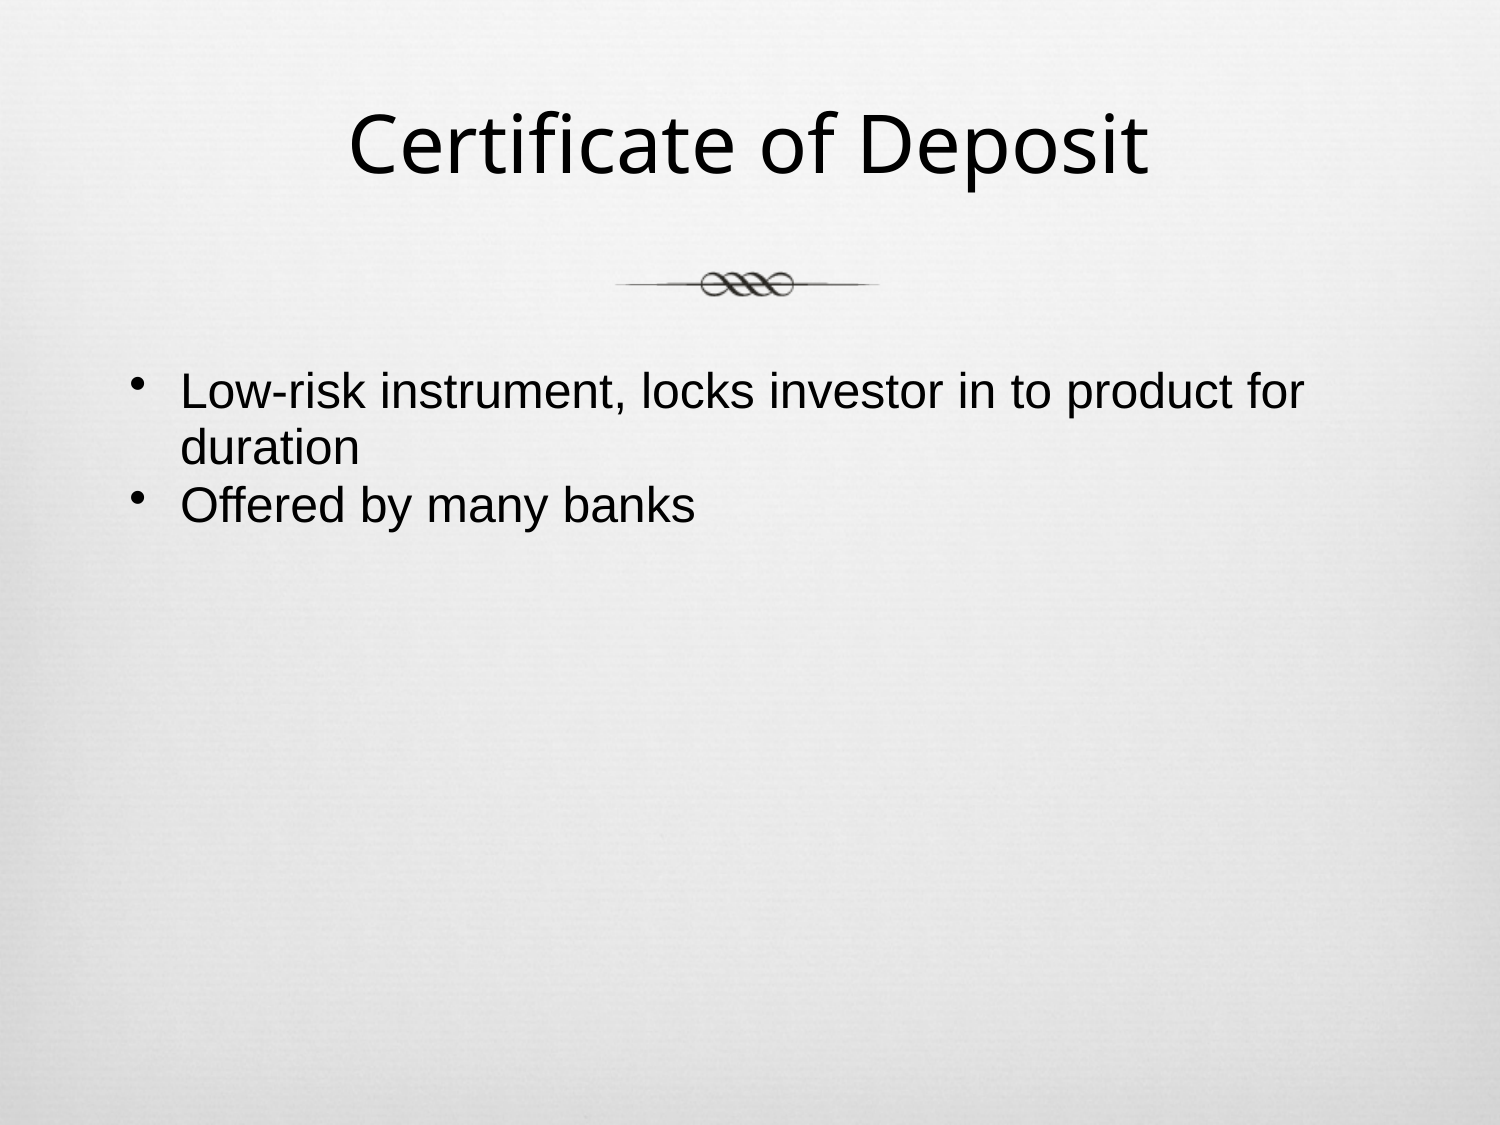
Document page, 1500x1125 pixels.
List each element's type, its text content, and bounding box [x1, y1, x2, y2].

list Low-risk instrument, locks investor in to product for duration Offered by many banks [112, 362, 1388, 963]
title Certificate of Deposit [111, 99, 1387, 325]
